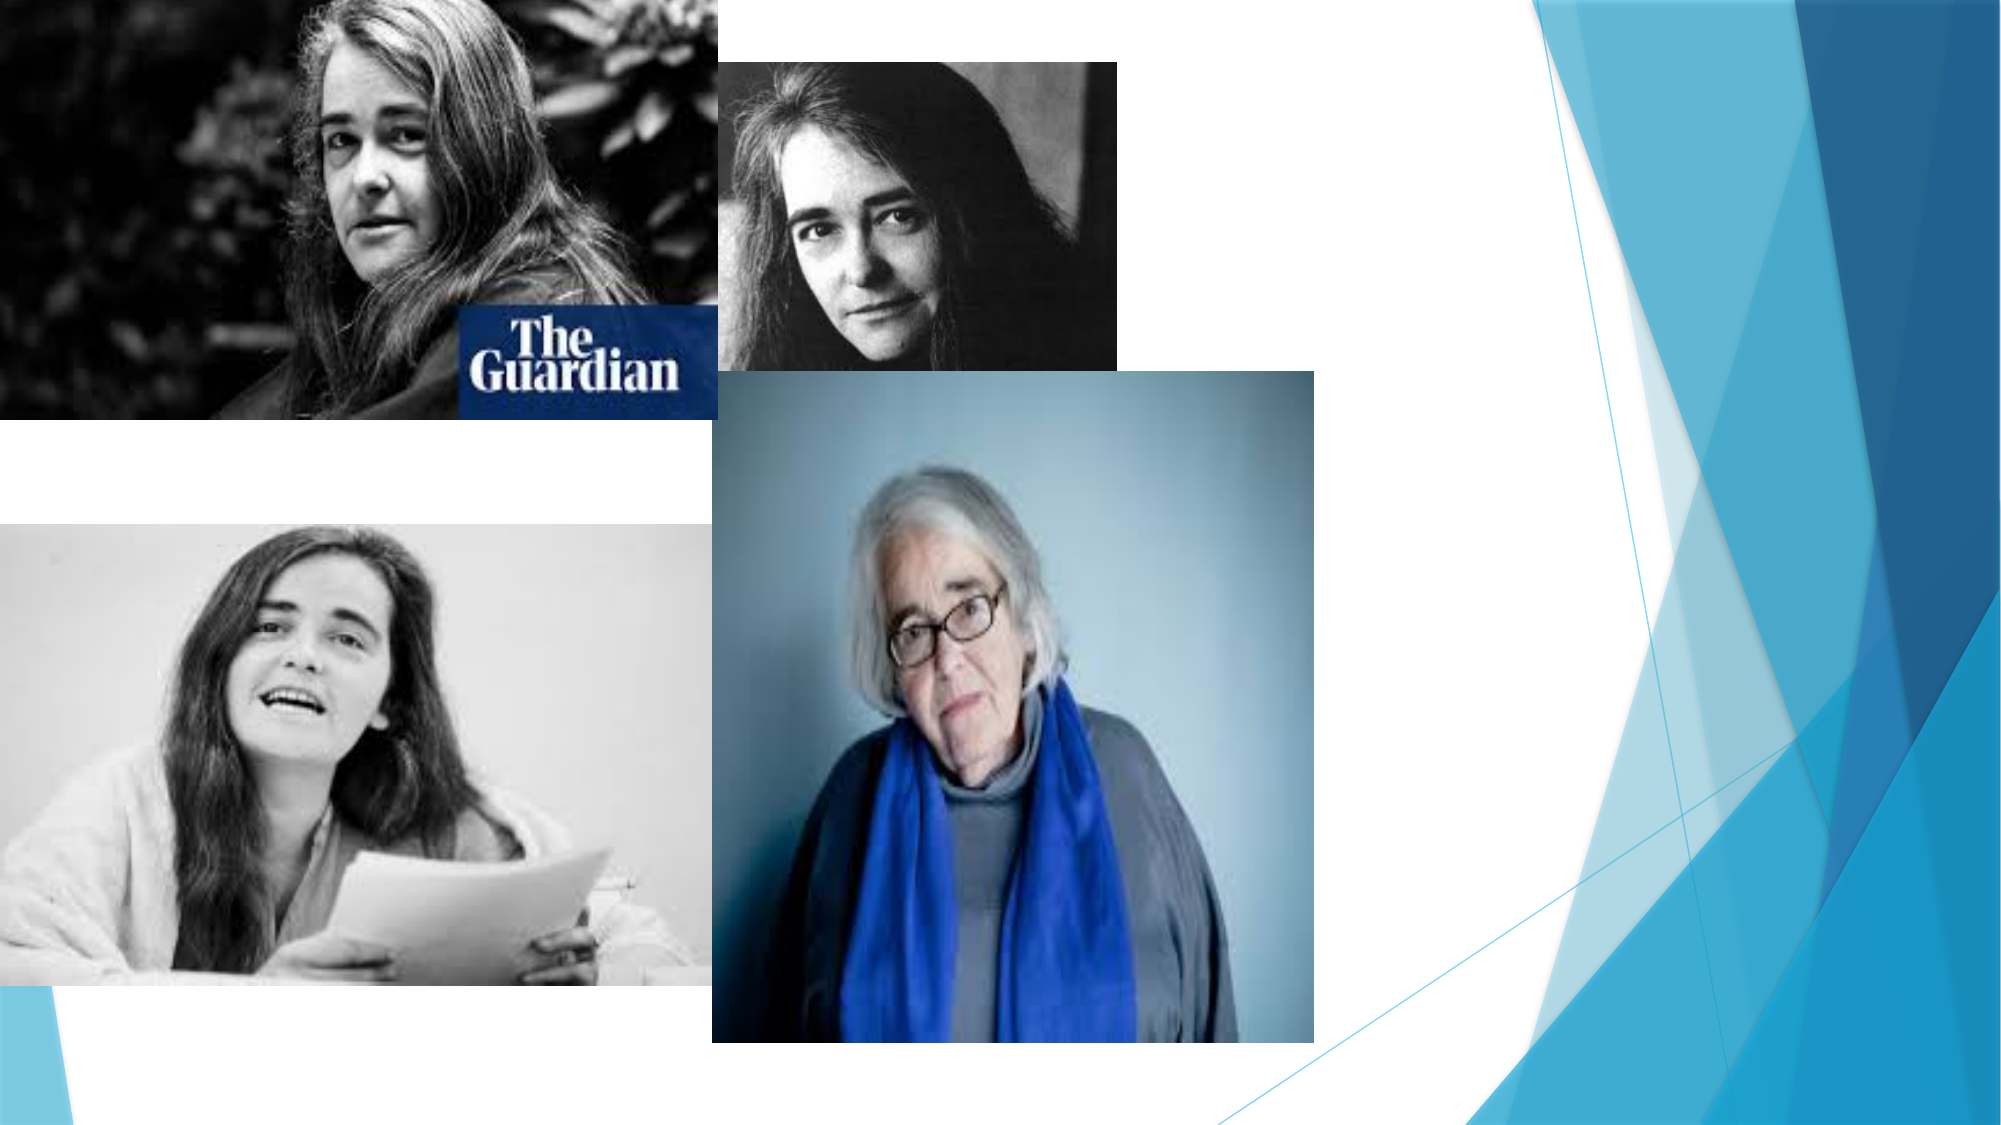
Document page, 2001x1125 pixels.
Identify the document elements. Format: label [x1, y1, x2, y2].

picture [0, 0, 1315, 1044]
